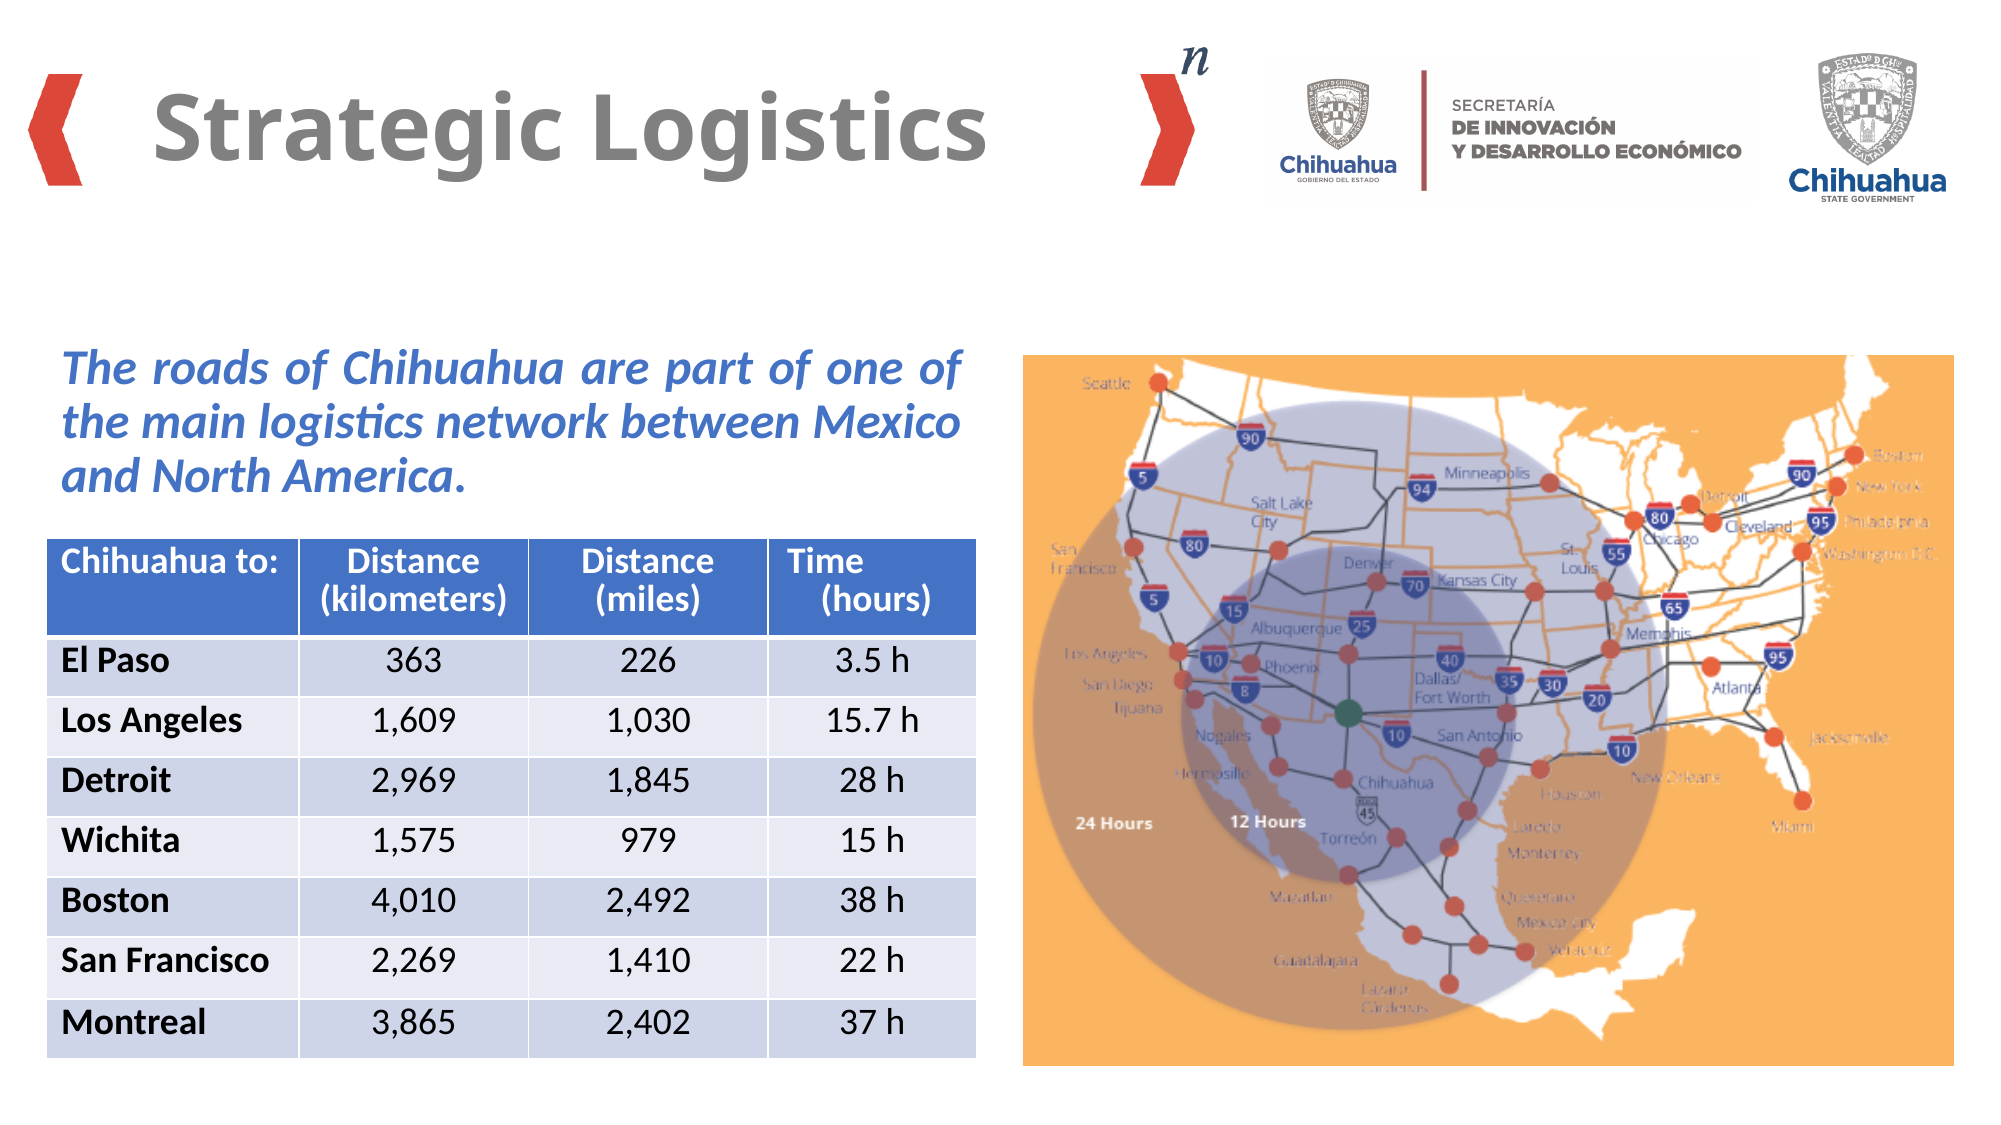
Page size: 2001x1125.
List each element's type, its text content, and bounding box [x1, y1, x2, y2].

table_cell Detroit [47, 758, 298, 816]
table_cell 1,845 [529, 758, 767, 816]
table_cell 22 h [769, 938, 976, 998]
picture [1023, 355, 1954, 1066]
picture [1789, 53, 1946, 202]
picture [21, 64, 103, 189]
table_cell 37 h [769, 1000, 976, 1058]
table_cell 4,010 [300, 878, 528, 936]
table_cell 2,269 [300, 938, 528, 998]
table_cell 3.5 h [769, 640, 976, 696]
picture [1123, 32, 1232, 189]
list The roads of Chihuahua are part of one of the main logistics network between Mexico and North America. [46, 333, 977, 494]
table_cell 38 h [769, 878, 976, 936]
table_header Distance (miles) [529, 539, 767, 635]
table_cell 1,030 [529, 698, 767, 756]
table_cell Boston [47, 878, 298, 936]
table_cell Montreal [47, 1000, 298, 1058]
table_cell 2,969 [300, 758, 528, 816]
table_cell 979 [529, 818, 767, 876]
table_cell 1,410 [529, 938, 767, 998]
table_cell 15 h [769, 818, 976, 876]
table_cell 2,402 [529, 1000, 767, 1058]
table_cell San Francisco [47, 938, 298, 998]
table_cell Wichita [47, 818, 298, 876]
table_header Distance (kilometers) [300, 539, 528, 635]
table_cell Los Angeles [47, 698, 298, 756]
table_cell 28 h [769, 758, 976, 816]
table_cell 3,865 [300, 1000, 528, 1058]
table_cell 1,609 [300, 698, 528, 756]
table_cell 1,575 [300, 818, 528, 876]
title Strategic Logistics [137, 59, 1124, 202]
table_cell 15.7 h [769, 698, 976, 756]
table_header Time (hours) [769, 539, 976, 635]
table_cell 226 [529, 640, 767, 696]
table_cell El Paso [47, 640, 298, 696]
table_cell 363 [300, 640, 528, 696]
table_cell 2,492 [529, 878, 767, 936]
picture [1263, 59, 1759, 202]
table_header Chihuahua to: [47, 539, 298, 635]
